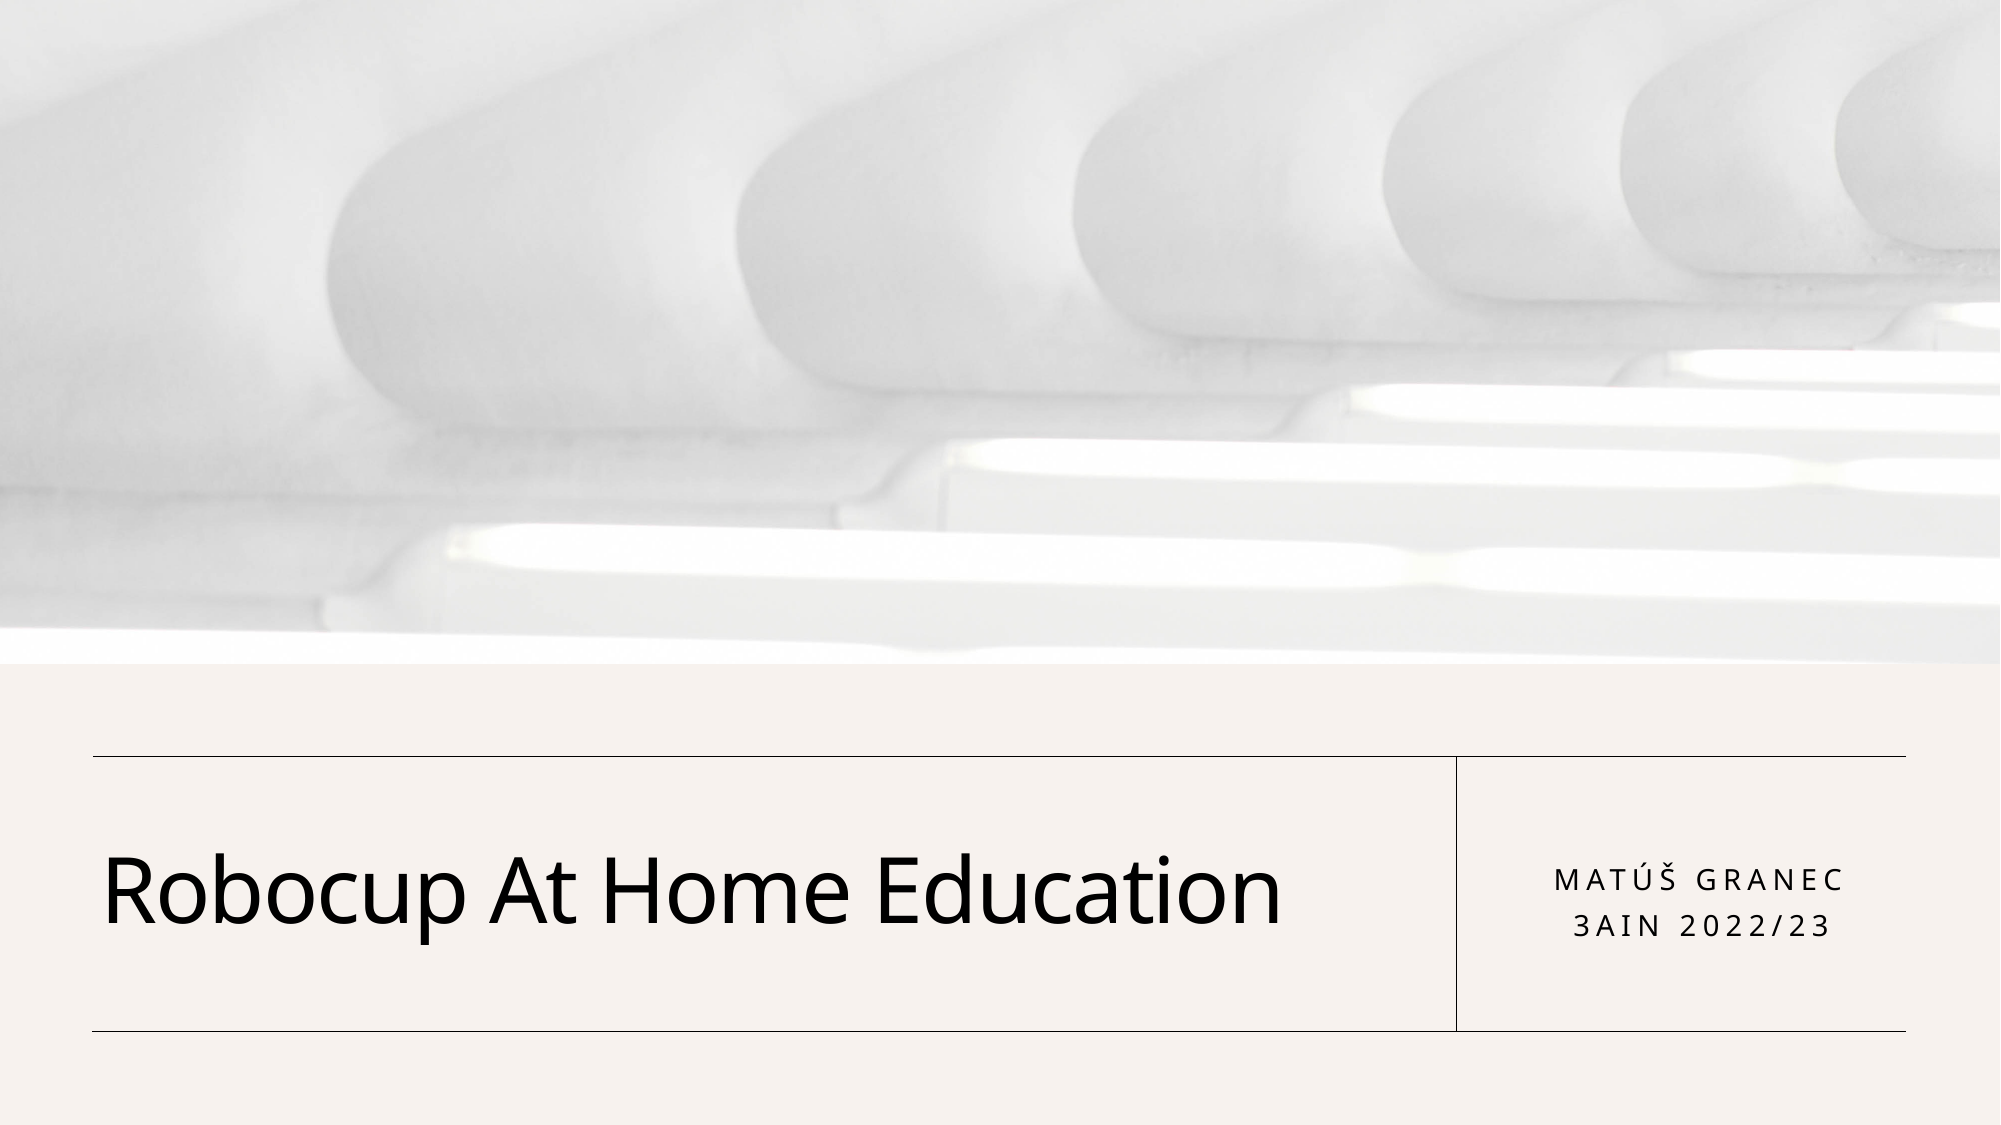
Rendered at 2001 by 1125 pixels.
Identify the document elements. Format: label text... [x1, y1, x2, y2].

picture [0, 0, 2000, 664]
subtitle Matúš Granec 3AIN 2022/23 [1494, 815, 1908, 1044]
text_box [0, 664, 2000, 1125]
title Robocup At Home Education [85, 793, 1405, 994]
